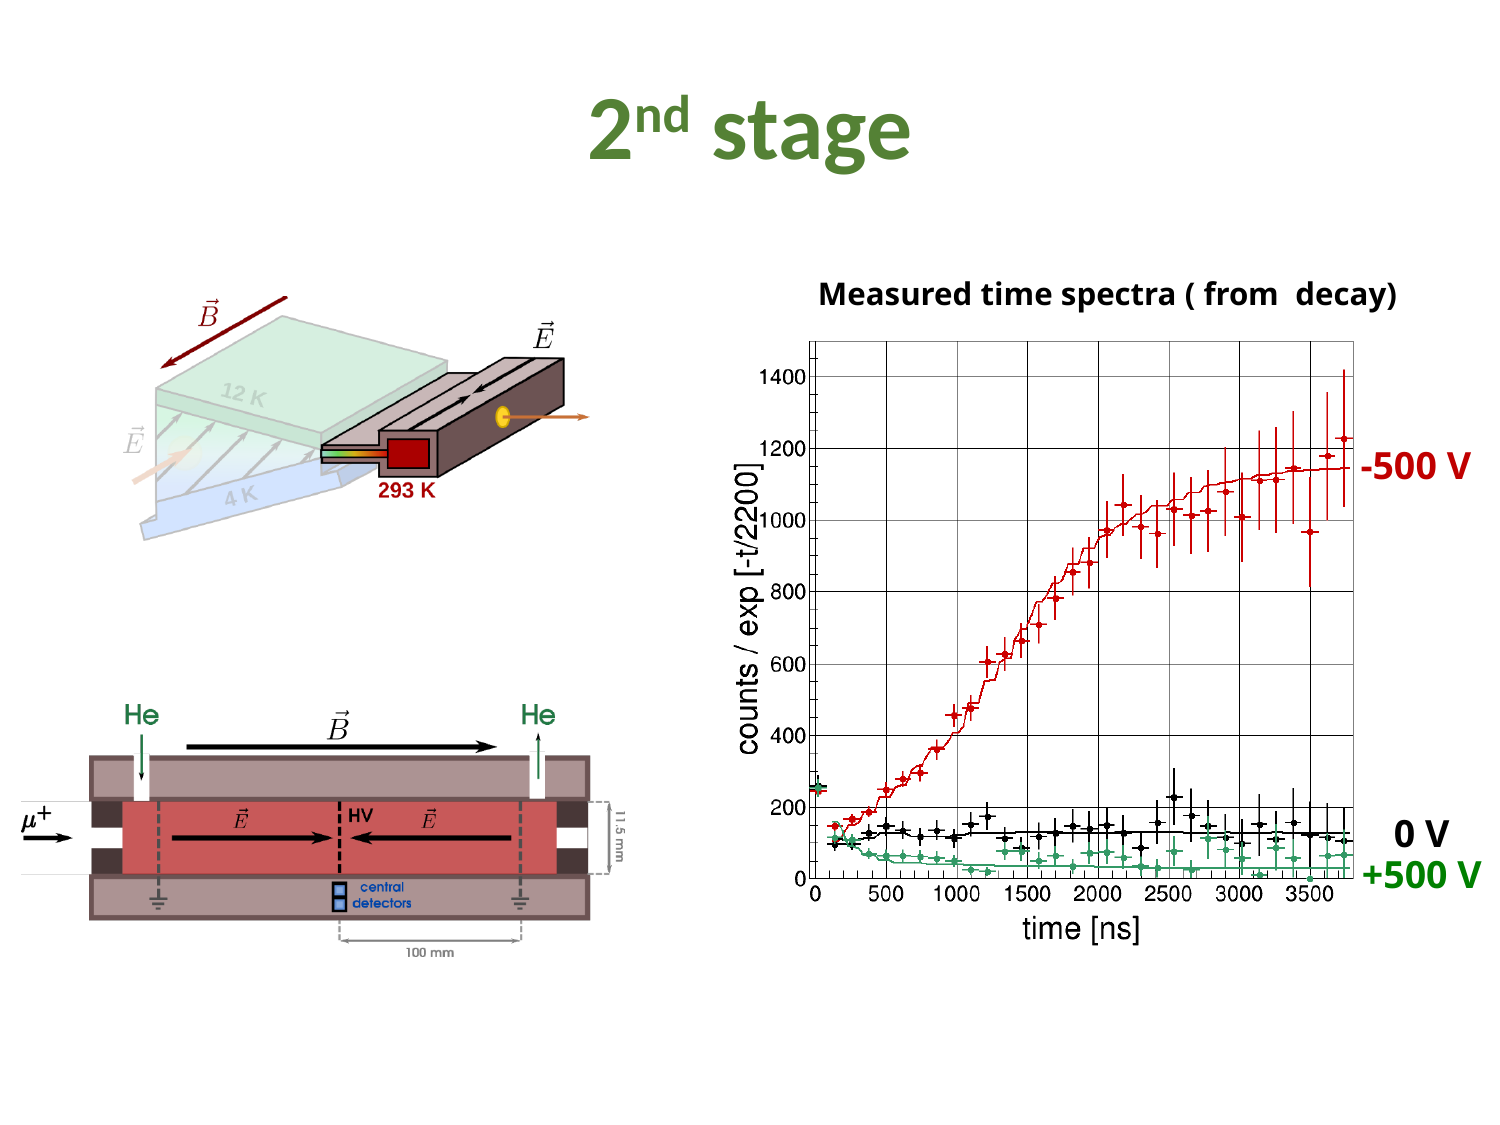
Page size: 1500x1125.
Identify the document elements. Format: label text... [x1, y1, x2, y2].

picture [123, 296, 590, 541]
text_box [726, 272, 1490, 946]
picture [21, 704, 625, 957]
title 2nd stage [103, 48, 1397, 212]
